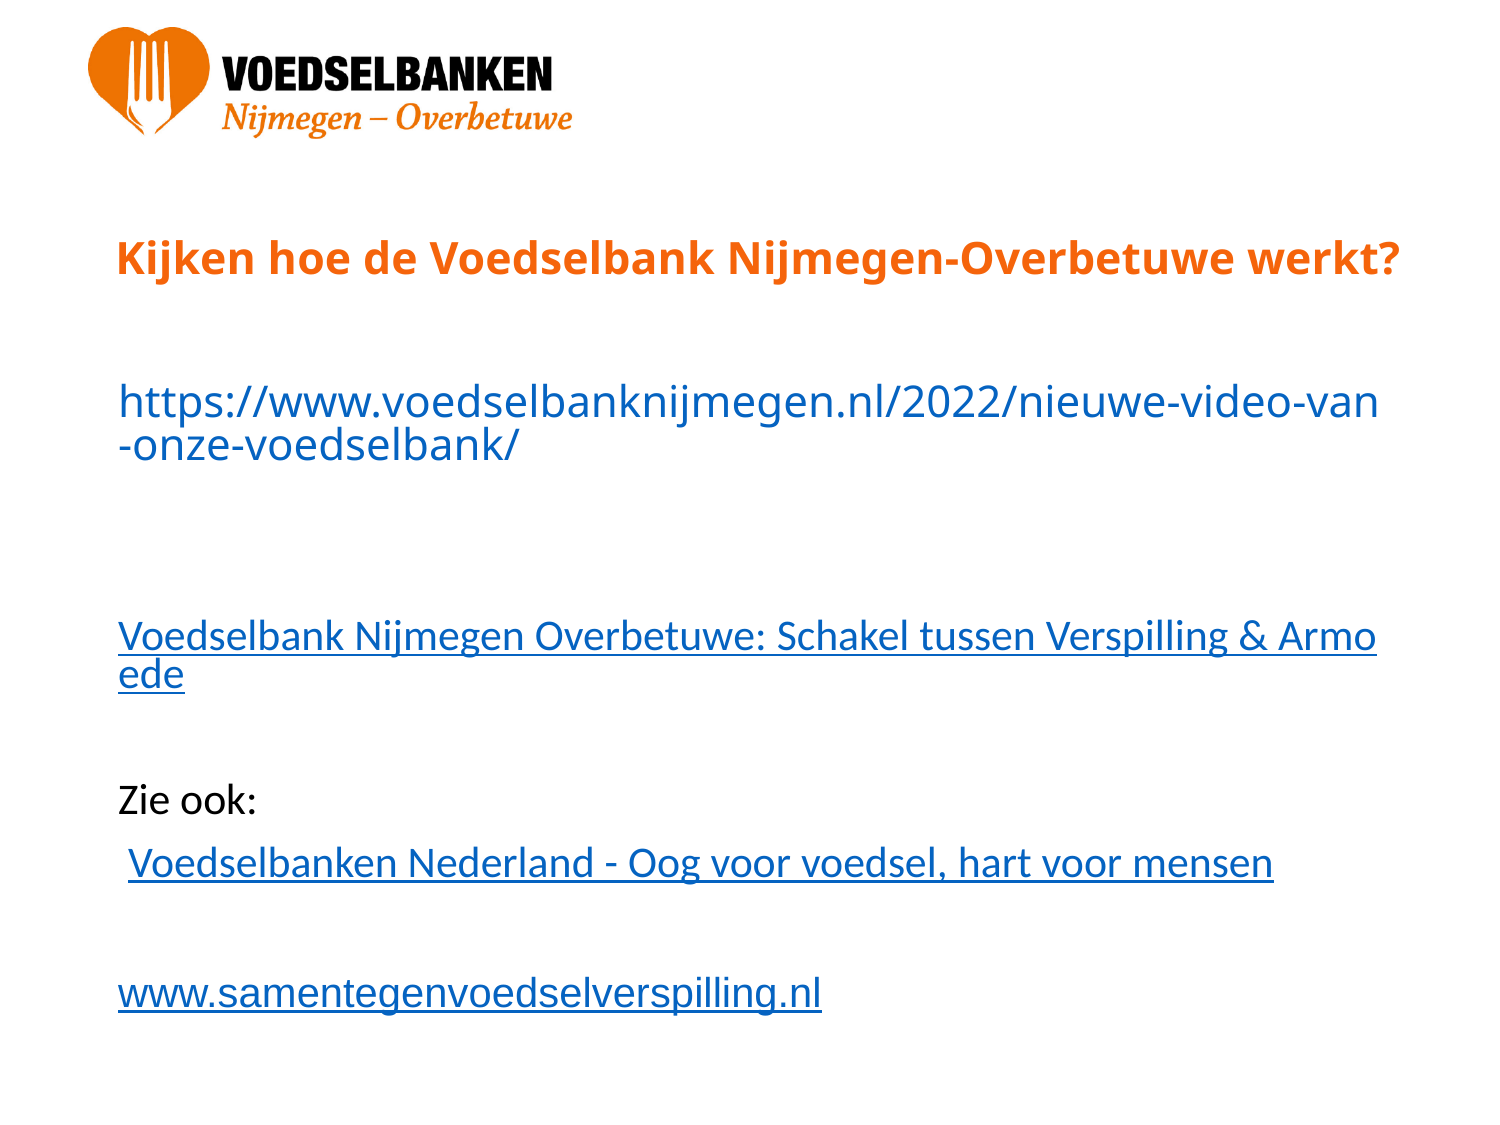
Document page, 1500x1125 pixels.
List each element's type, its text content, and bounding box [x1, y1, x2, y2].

title Kijken hoe de Voedselbank Nijmegen-Overbetuwe werkt? [100, 208, 1433, 313]
picture [88, 27, 615, 139]
list https://www.voedselbanknijmegen.nl/2022/nieuwe-video-van-onze-voedselbank/ Voedselbank Nijmegen Overbetuwe: Schakel tussen Verspilling & Armoede Zie ook: Voedselbanken Nederland - Oog voor voedsel, hart voor mensen www.samentegenvoedselverspilling.nl [103, 299, 1397, 1014]
